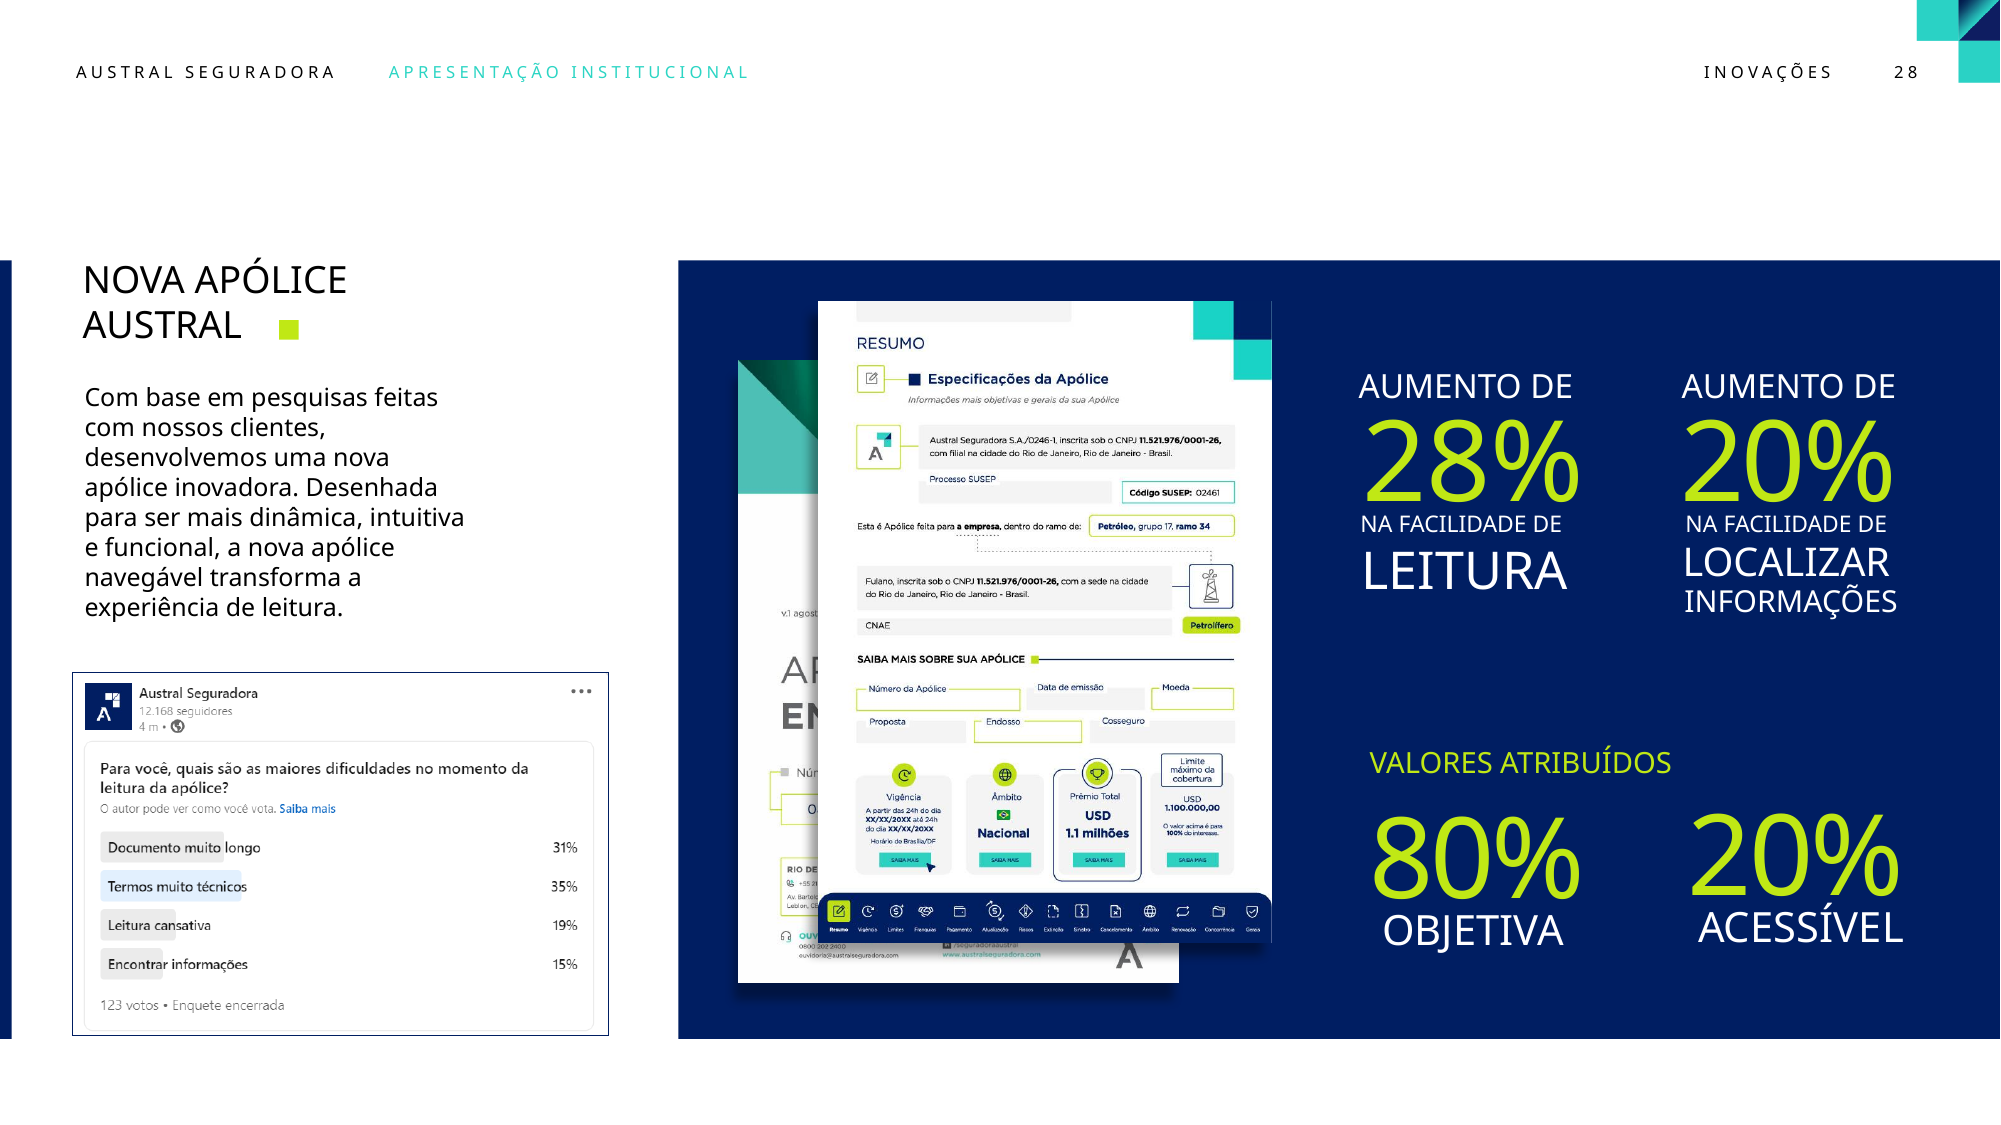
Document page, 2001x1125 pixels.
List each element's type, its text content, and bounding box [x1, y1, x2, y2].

text_box 20% [1673, 775, 1964, 926]
text_box INOVAÇÕES 28 [1689, 54, 2000, 89]
picture [738, 301, 1272, 983]
text_box [278, 319, 300, 341]
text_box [1666, 357, 1957, 627]
text_box VALORES ATRIBUÍDOS [1354, 736, 1804, 787]
text_box ACESSÍVEL [1683, 893, 1970, 959]
picture [1916, 0, 2000, 83]
text_box 80% [1354, 778, 1645, 929]
picture [72, 672, 609, 1036]
text_box [677, 259, 2000, 1040]
text_box AUSTRAL SEGURADORA APRESENTAÇÃO INSTITUCIONAL [61, 54, 963, 89]
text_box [1343, 357, 1638, 609]
text_box Com base em pesquisas feitas com nossos clientes, desenvolvemos uma nova apólice inovadora. Desenhada para ser mais dinâmica, intuitiva e funcional, a nova apólice navegável transforma a experiência de leitura. [69, 374, 495, 629]
text_box NOVA APÓLICE AUSTRAL [67, 248, 528, 354]
text_box [0, 259, 13, 1040]
text_box OBJETIVA [1367, 896, 1654, 962]
